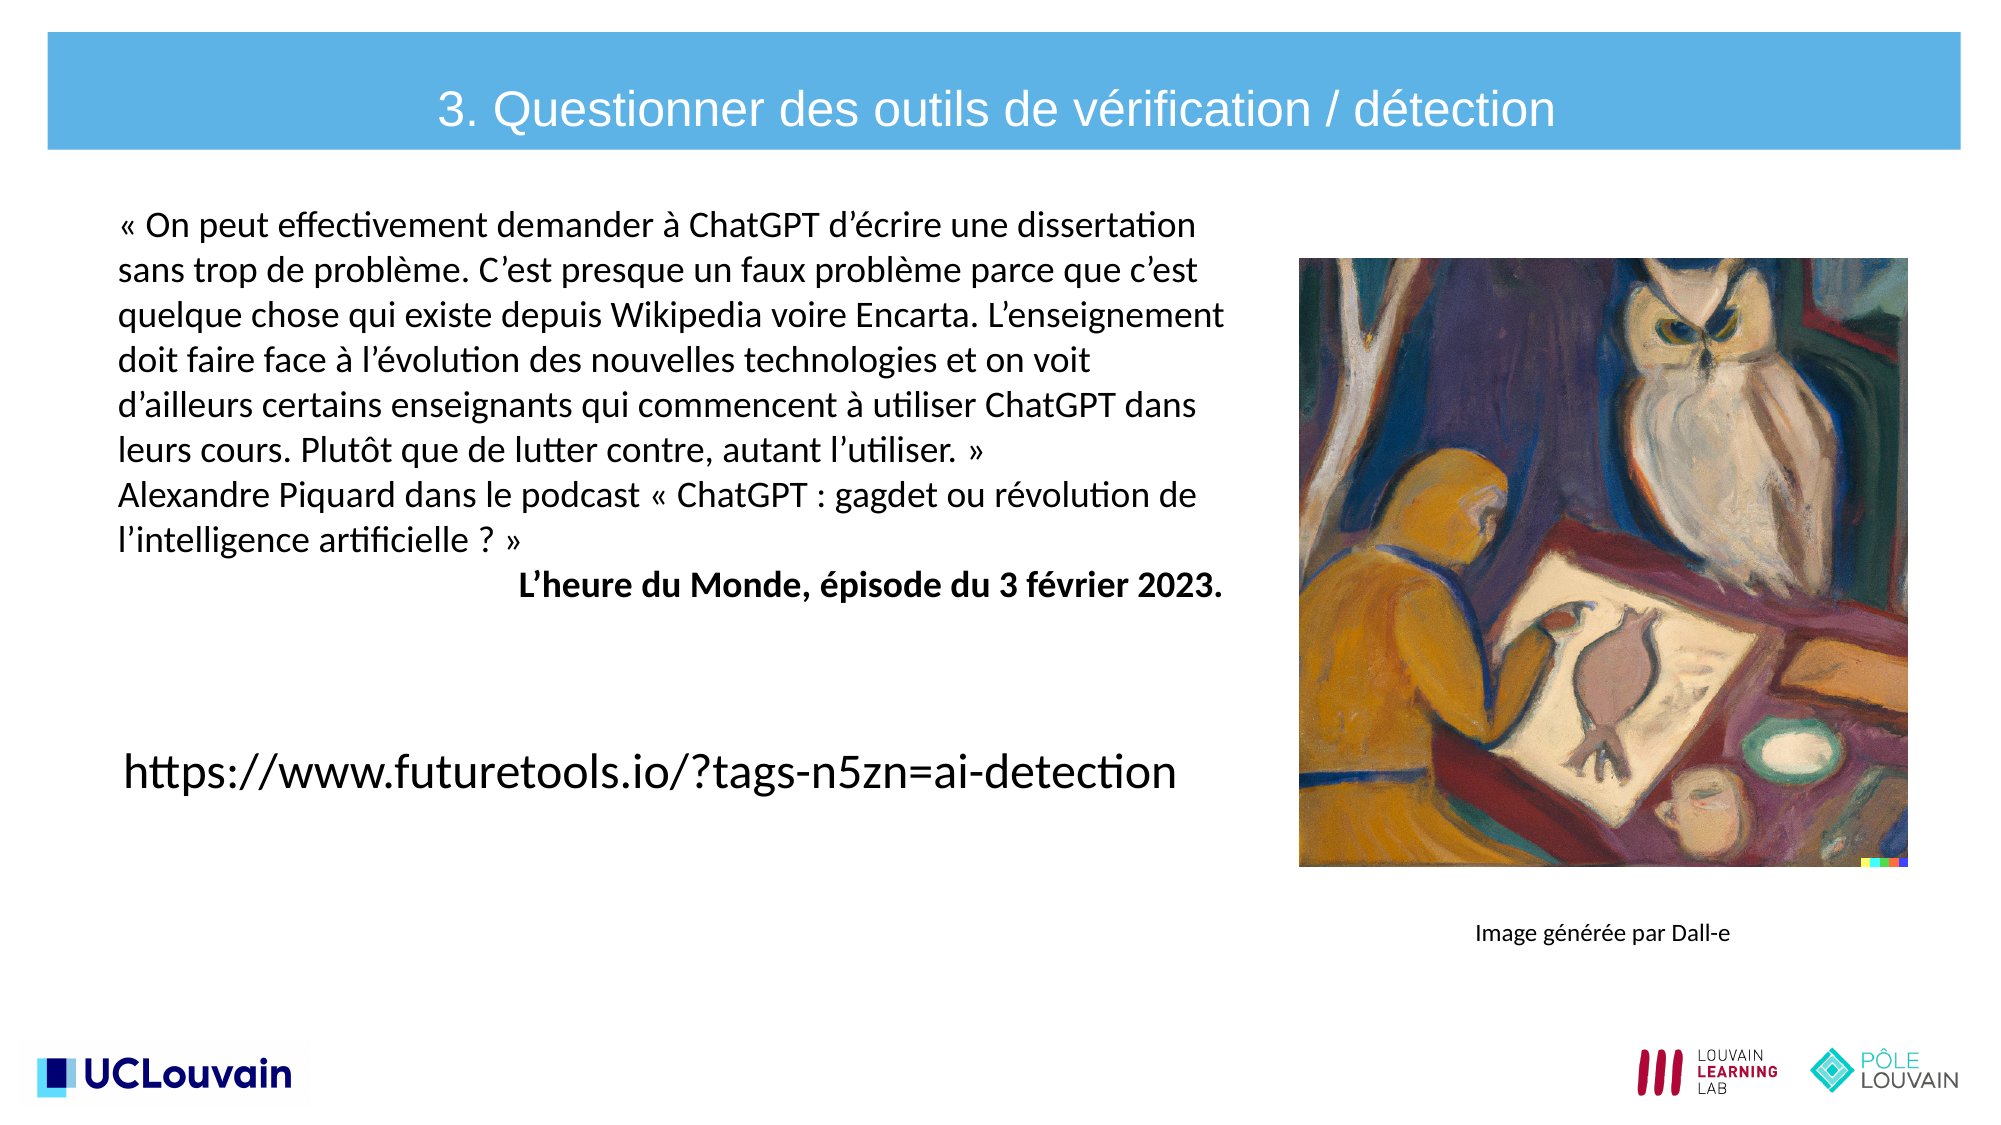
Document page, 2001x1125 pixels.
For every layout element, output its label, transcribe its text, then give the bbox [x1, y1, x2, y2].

text_box 3. Questionner des outils de vérification / détection [47, 32, 1961, 150]
text_box https://www.futuretools.io/?tags-n5zn=ai-detection [108, 730, 1193, 806]
picture [1624, 1026, 1791, 1111]
text_box « On peut effectivement demander à ChatGPT d’écrire une dissertation sans trop de problème. C’est presque un faux problème parce que c’est quelque chose qui existe depuis Wikipedia voire Encarta. L’enseignement doit faire face à l’évolution des nouvelles technologies et on voit d’ailleurs certains enseignants qui commencent à utiliser ChatGPT dans leurs cours. Plutôt que de lutter contre, autant l’utiliser. » Alexandre Piquard dans le podcast « ChatGPT : gagdet ou révolution de l’intelligence artificielle ? » L’heure du Monde, épisode du 3 février 2023. [102, 192, 1248, 613]
text_box Image générée par Dall-e [1460, 908, 1747, 954]
picture [1299, 258, 1908, 867]
picture [18, 1039, 310, 1107]
picture [1810, 1047, 1958, 1093]
